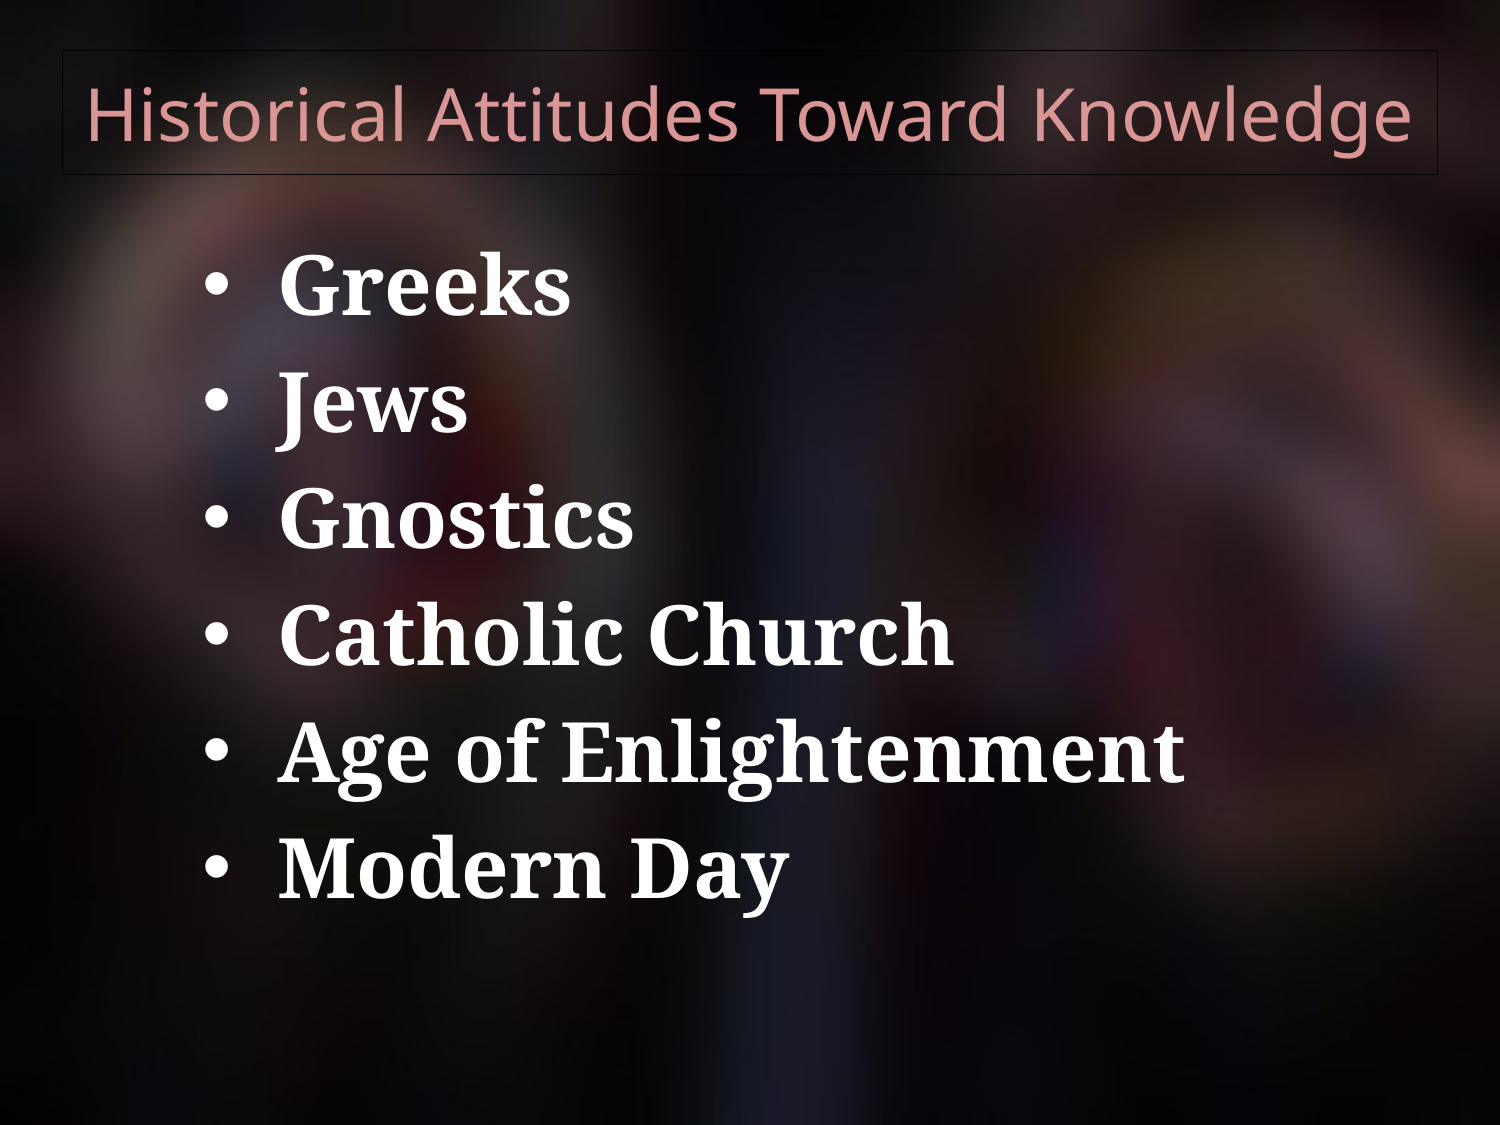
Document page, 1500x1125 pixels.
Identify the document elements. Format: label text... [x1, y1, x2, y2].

picture [0, 0, 1500, 1125]
title Historical Attitudes Toward Knowledge [62, 50, 1438, 175]
subtitle Greeks Jews Gnostics Catholic Church Age of Enlightenment Modern Day [187, 224, 1338, 1038]
